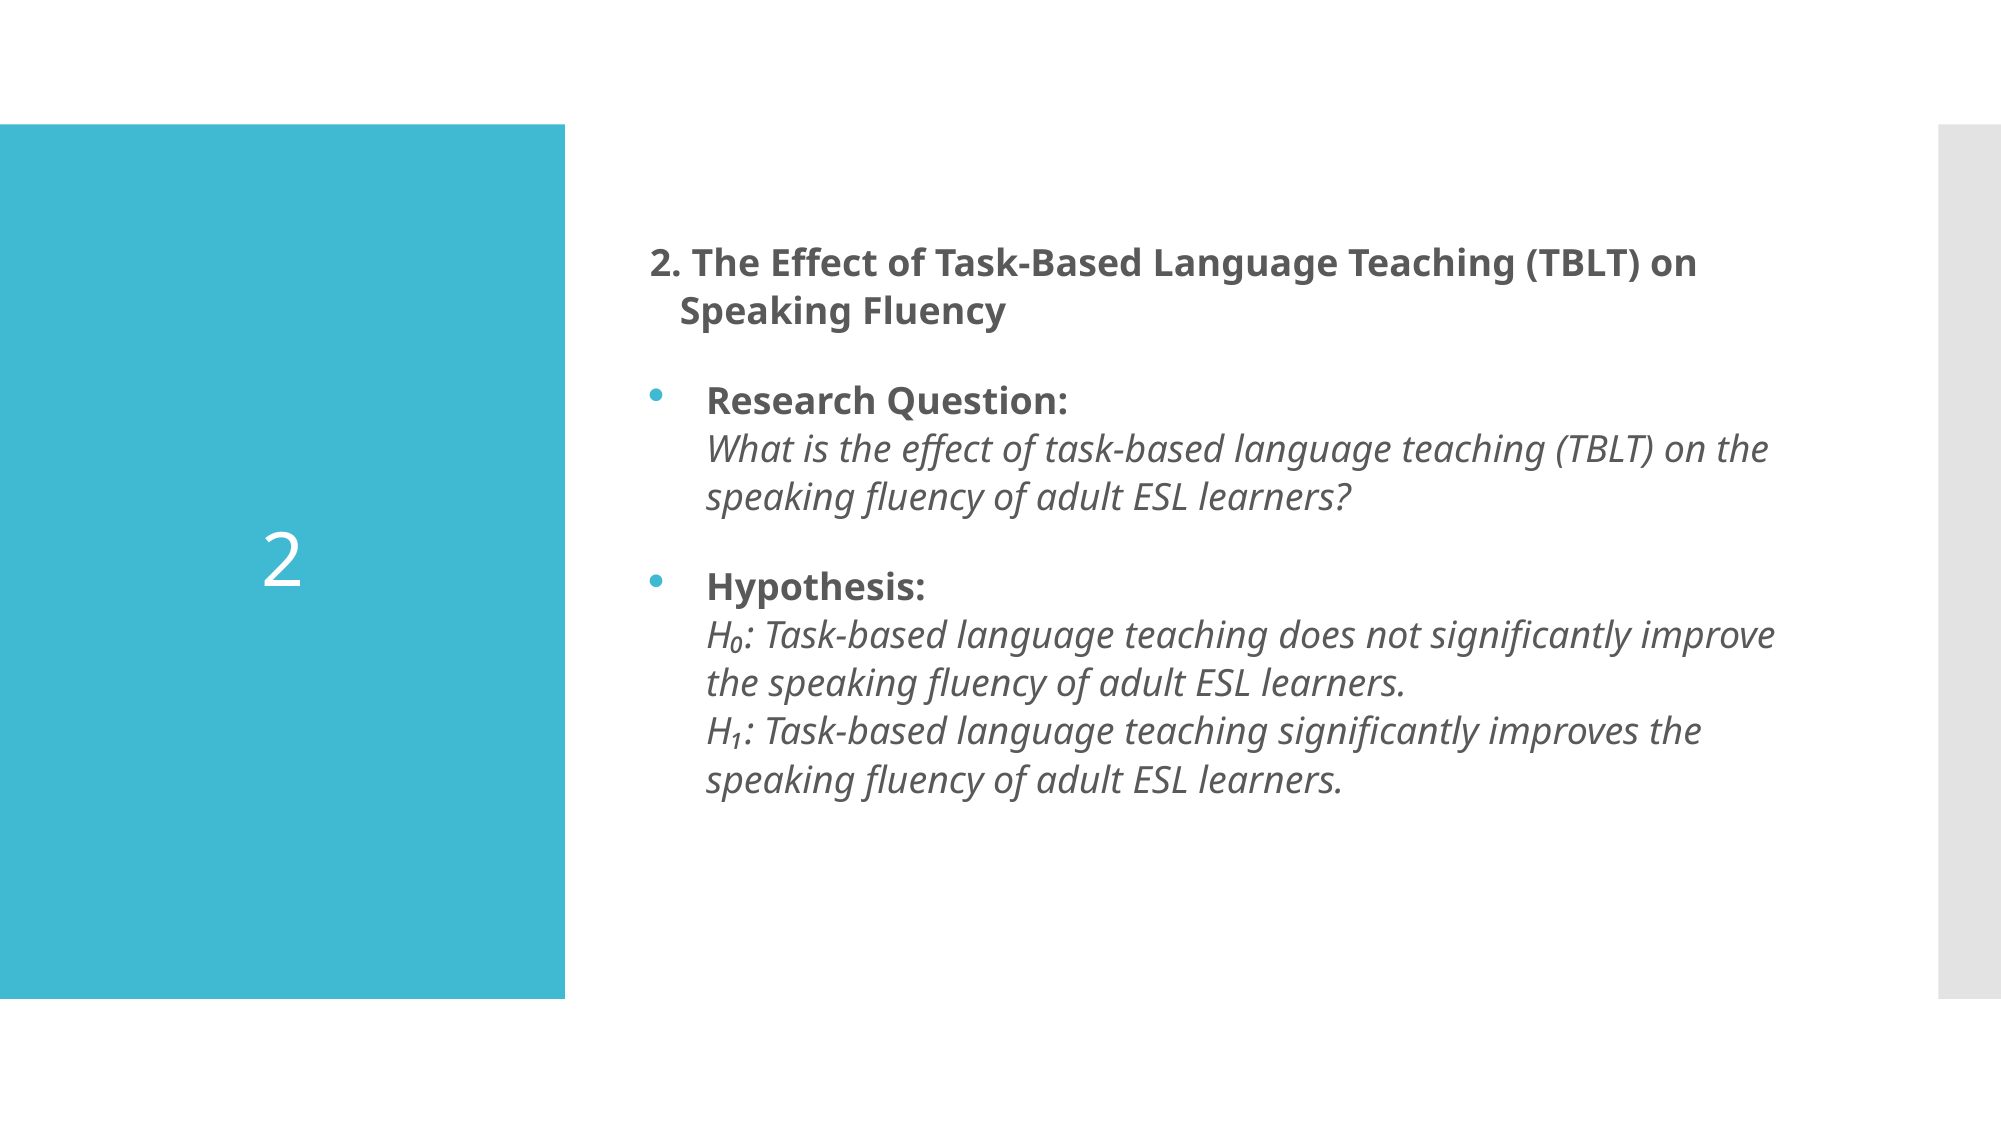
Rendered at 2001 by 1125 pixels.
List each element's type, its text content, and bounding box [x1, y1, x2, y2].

title 2 [41, 184, 525, 940]
list 2. The Effect of Task-Based Language Teaching (TBLT) on Speaking Fluency Research Question: What is the effect of task-based language teaching (TBLT) on the speaking fluency of adult ESL learners? Hypothesis: H₀: Task-based language teaching does not significantly improve the speaking fluency of adult ESL learners. H₁: Task-based language teaching significantly improves the speaking fluency of adult ESL learners. [634, 141, 1835, 982]
